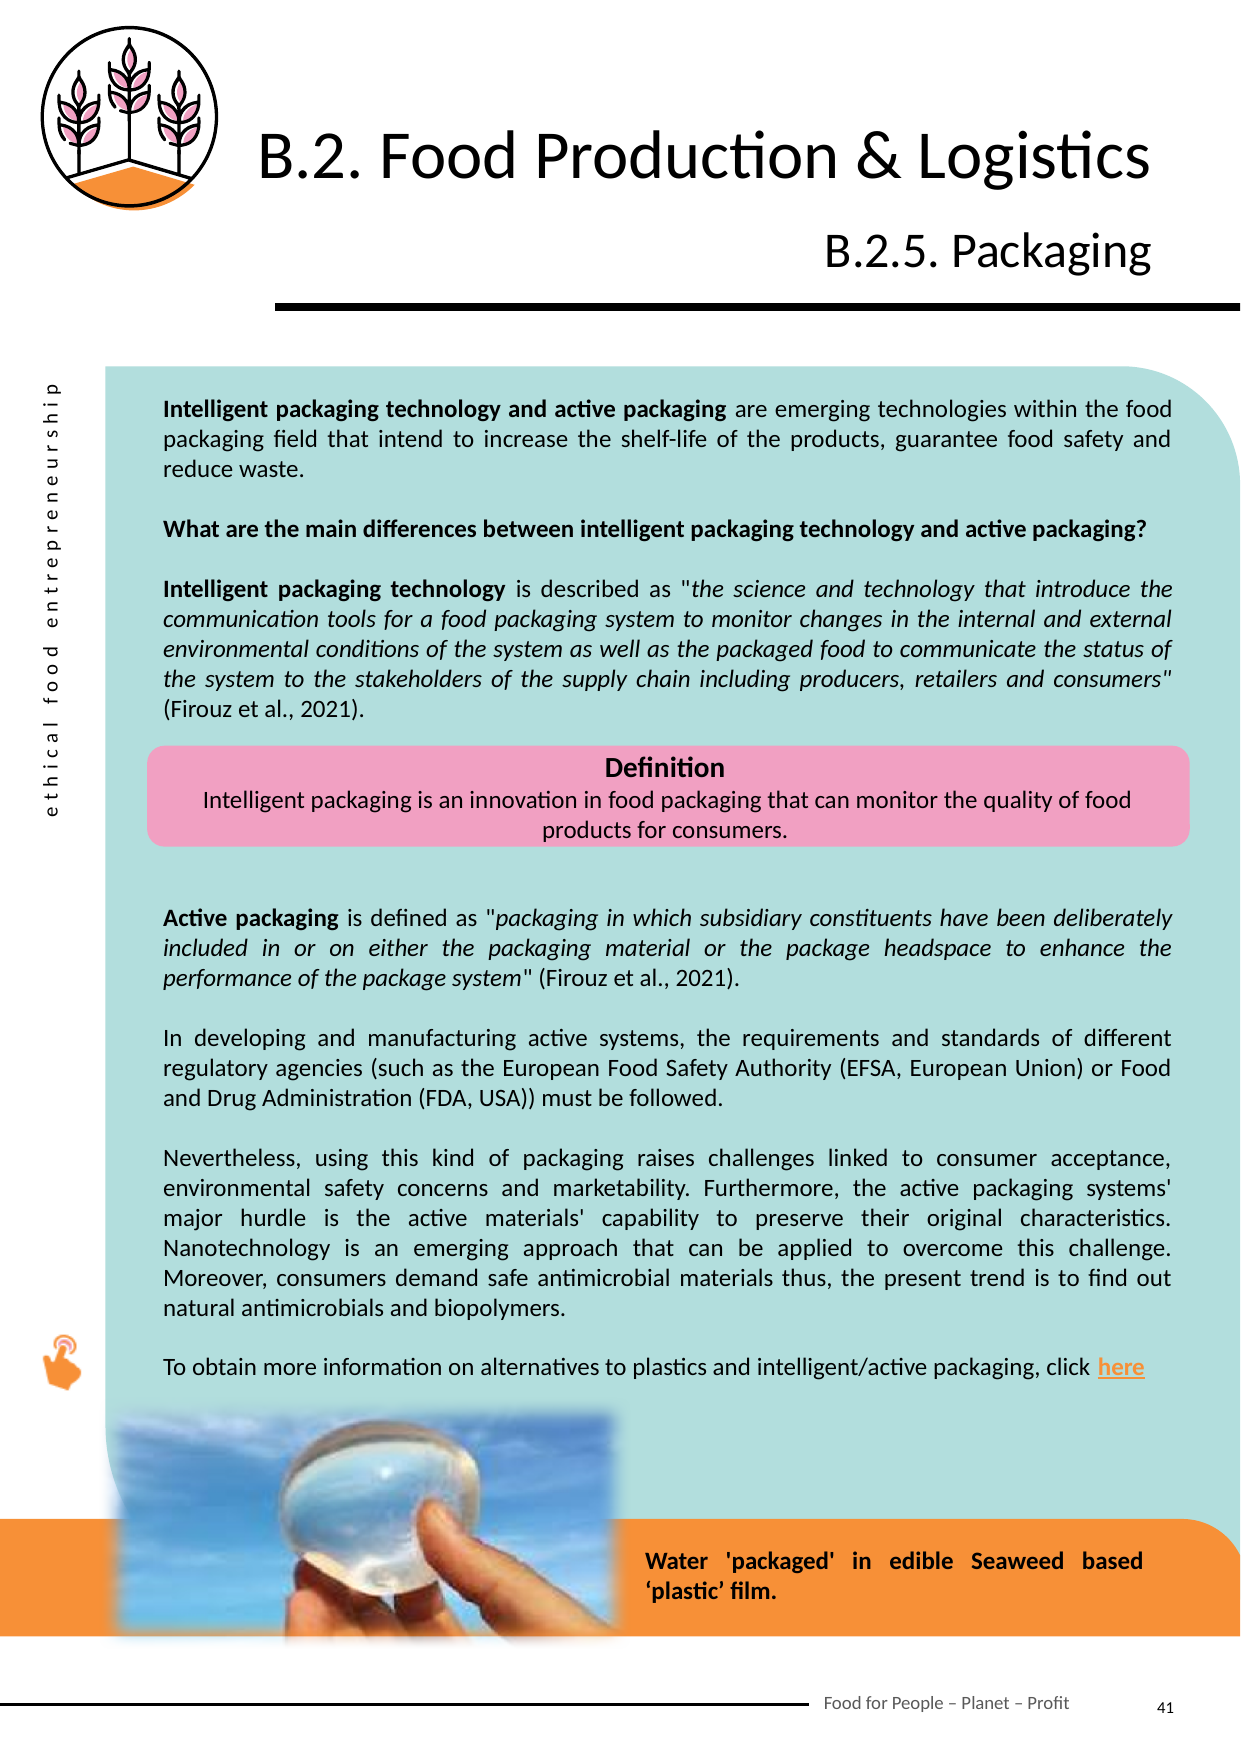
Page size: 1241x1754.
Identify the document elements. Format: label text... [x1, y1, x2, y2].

list B.2. Food Production & Logistics [219, 102, 1167, 210]
list Intelligent packaging technology and active packaging are emerging technologies within the food packaging field that intend to increase the shelf-life of the products, guarantee food safety and reduce waste. What are the main differences between intelligent packaging technology and active packaging? Intelligent packaging technology is described as "the science and technology that introduce the communication tools for a food packaging system to monitor changes in the internal and external environmental conditions of the system as well as the packaged food to communicate the status of the system to the stakeholders of the supply chain including producers, retailers and consumers" (Firouz et al., 2021). Active packaging is defined as "packaging in which subsidiary constituents have been deliberately included in or on either the packaging material or the package headspace to enhance the performance of the package system" (Firouz et al., 2021). In developing and manufacturing active systems, the requirements and standards of different regulatory agencies (such as the European Food Safety Authority (EFSA, European Union) or Food and Drug Administration (FDA, USA)) must be followed. Nevertheless, using this kind of packaging raises challenges linked to consumer acceptance, environmental safety concerns and marketability. Furthermore, the active packaging systems' major hurdle is the active materials' capability to preserve their original characteristics. Nanotechnology is an emerging approach that can be applied to overcome this challenge. Moreover, consumers demand safe antimicrobial materials thus, the present trend is to find out natural antimicrobials and biopolymers. To obtain more information on alternatives to plastics and intelligent/active packaging, click here [148, 837, 1189, 1505]
text_box Definition Intelligent packaging is an innovation in food packaging that can monitor the quality of food products for consumers. [147, 745, 1190, 847]
text_box 41 [1017, 1648, 1189, 1725]
text_box B.2.5. Packaging [102, 210, 1167, 286]
text_box Water 'packaged' in edible Seaweed based ‘plastic’ film. [631, 1537, 1160, 1613]
list Intelligent packaging technology and active packaging are emerging technologies within the food packaging field that intend to increase the shelf-life of the products, guarantee food safety and reduce waste. What are the main differences between intelligent packaging technology and active packaging? Intelligent packaging technology is described as "the science and technology that introduce the communication tools for a food packaging system to monitor changes in the internal and external environmental conditions of the system as well as the packaged food to communicate the status of the system to the stakeholders of the supply chain including producers, retailers and consumers" (Firouz et al., 2021). Active packaging is defined as "packaging in which subsidiary constituents have been deliberately included in or on either the packaging material or the package headspace to enhance the performance of the package system" (Firouz et al., 2021). In developing and manufacturing active systems, the requirements and standards of different regulatory agencies (such as the European Food Safety Authority (EFSA, European Union) or Food and Drug Administration (FDA, USA)) must be followed. Nevertheless, using this kind of packaging raises challenges linked to consumer acceptance, environmental safety concerns and marketability. Furthermore, the active packaging systems' major hurdle is the active materials' capability to preserve their original characteristics. Nanotechnology is an emerging approach that can be applied to overcome this challenge. Moreover, consumers demand safe antimicrobial materials thus, the present trend is to find out natural antimicrobials and biopolymers. To obtain more information on alternatives to plastics and intelligent/active packaging, click here [148, 385, 1189, 755]
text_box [40, 25, 219, 211]
picture [22, 1320, 631, 1650]
